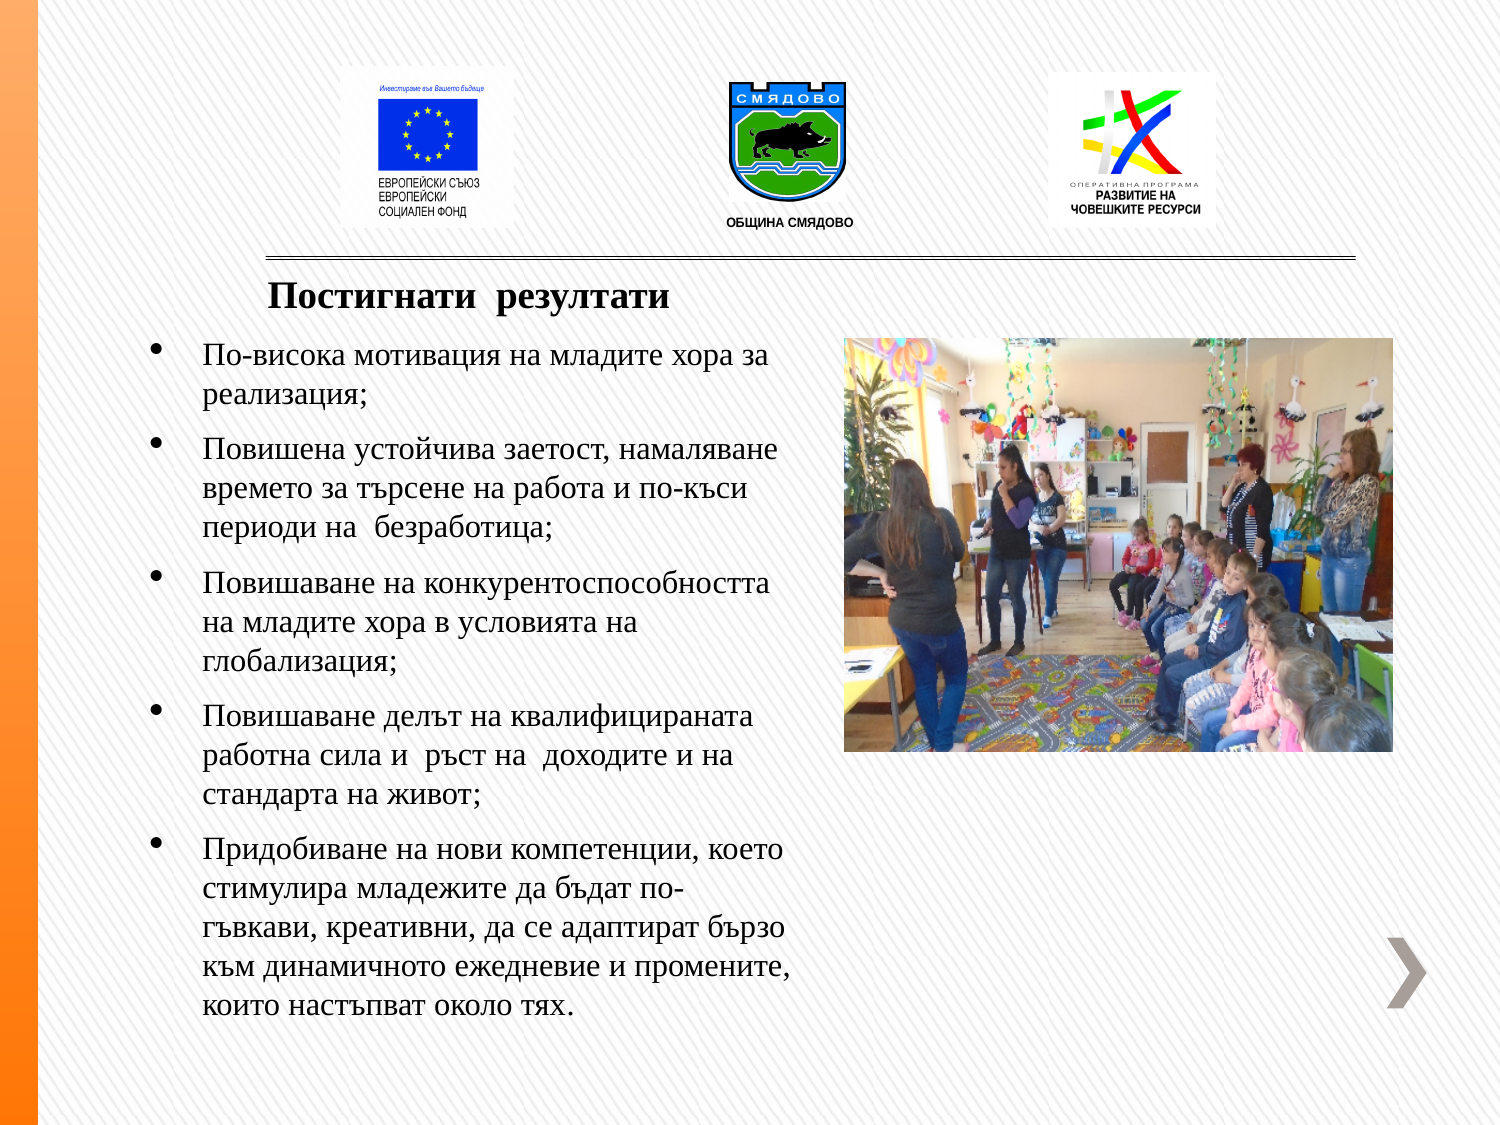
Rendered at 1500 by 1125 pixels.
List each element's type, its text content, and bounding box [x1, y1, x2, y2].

list Постигнати резултати По-висока мотивация на младите хора за реализация; Повишена устойчива заетост, намаляване времето за търсене на работа и по-къси периоди на безработица; Повишаване на конкурентоспособността на младите хора в условията на глобализация; Повишаване делът на квалифицираната работна сила и ръст на доходите и на стандарта на живот; Придобиване на нови компетенции, което стимулира младежите да бъдат по-гъвкави, креативни, да се адаптират бързо към динамичното ежедневие и промените, които настъпват около тях. [135, 262, 813, 1035]
picture [265, 66, 1359, 291]
picture [844, 337, 1393, 752]
